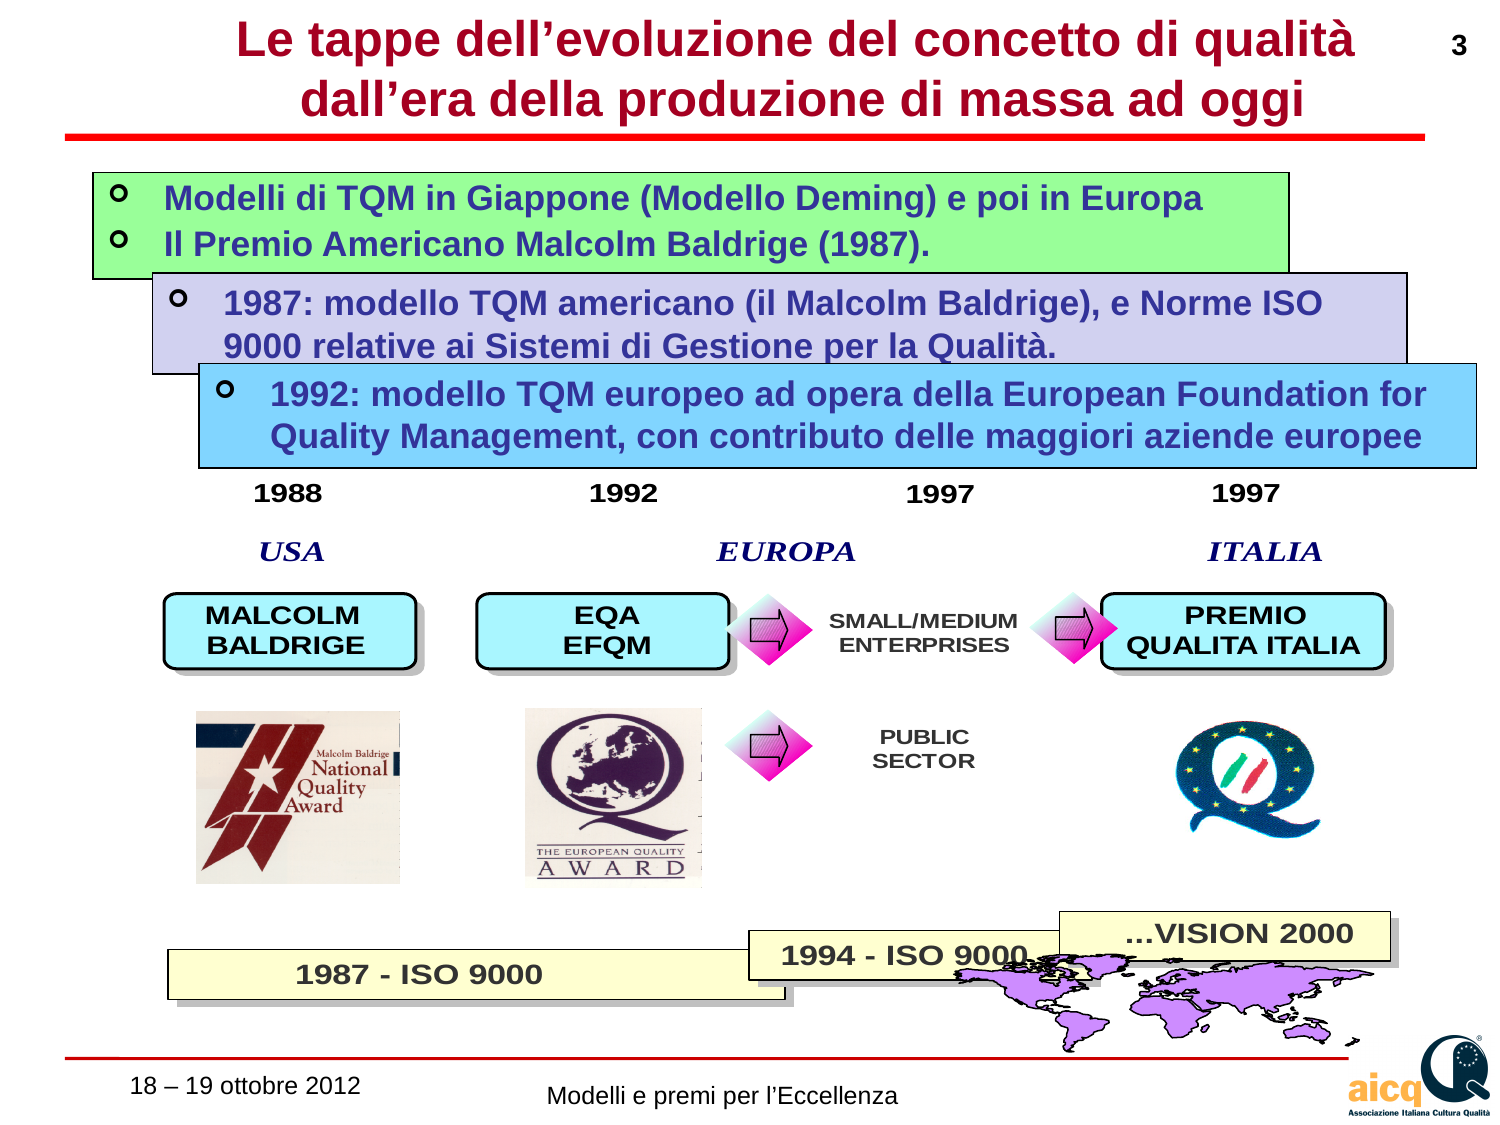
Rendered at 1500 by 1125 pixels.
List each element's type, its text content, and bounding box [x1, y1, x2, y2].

picture [1348, 1035, 1495, 1118]
text_box Le tappe dell’evoluzione del concetto di qualità dall’era della produzione di massa ad oggi [88, 0, 1500, 138]
text_box Modelli di TQM in Giappone (Modello Deming) e poi in Europa Il Premio Americano Malcolm Baldrige (1987). [92, 172, 1289, 280]
text_box 1992: modello TQM europeo ad opera della European Foundation for Quality Management, con contributo delle maggiori aziende europee [199, 363, 1477, 468]
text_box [162, 477, 1401, 1059]
text_box 1987: modello TQM americano (il Malcolm Baldrige), e Norme ISO 9000 relative ai Sistemi di Gestione per la Qualità. [152, 272, 1407, 375]
picture [1431, 1039, 1468, 1088]
